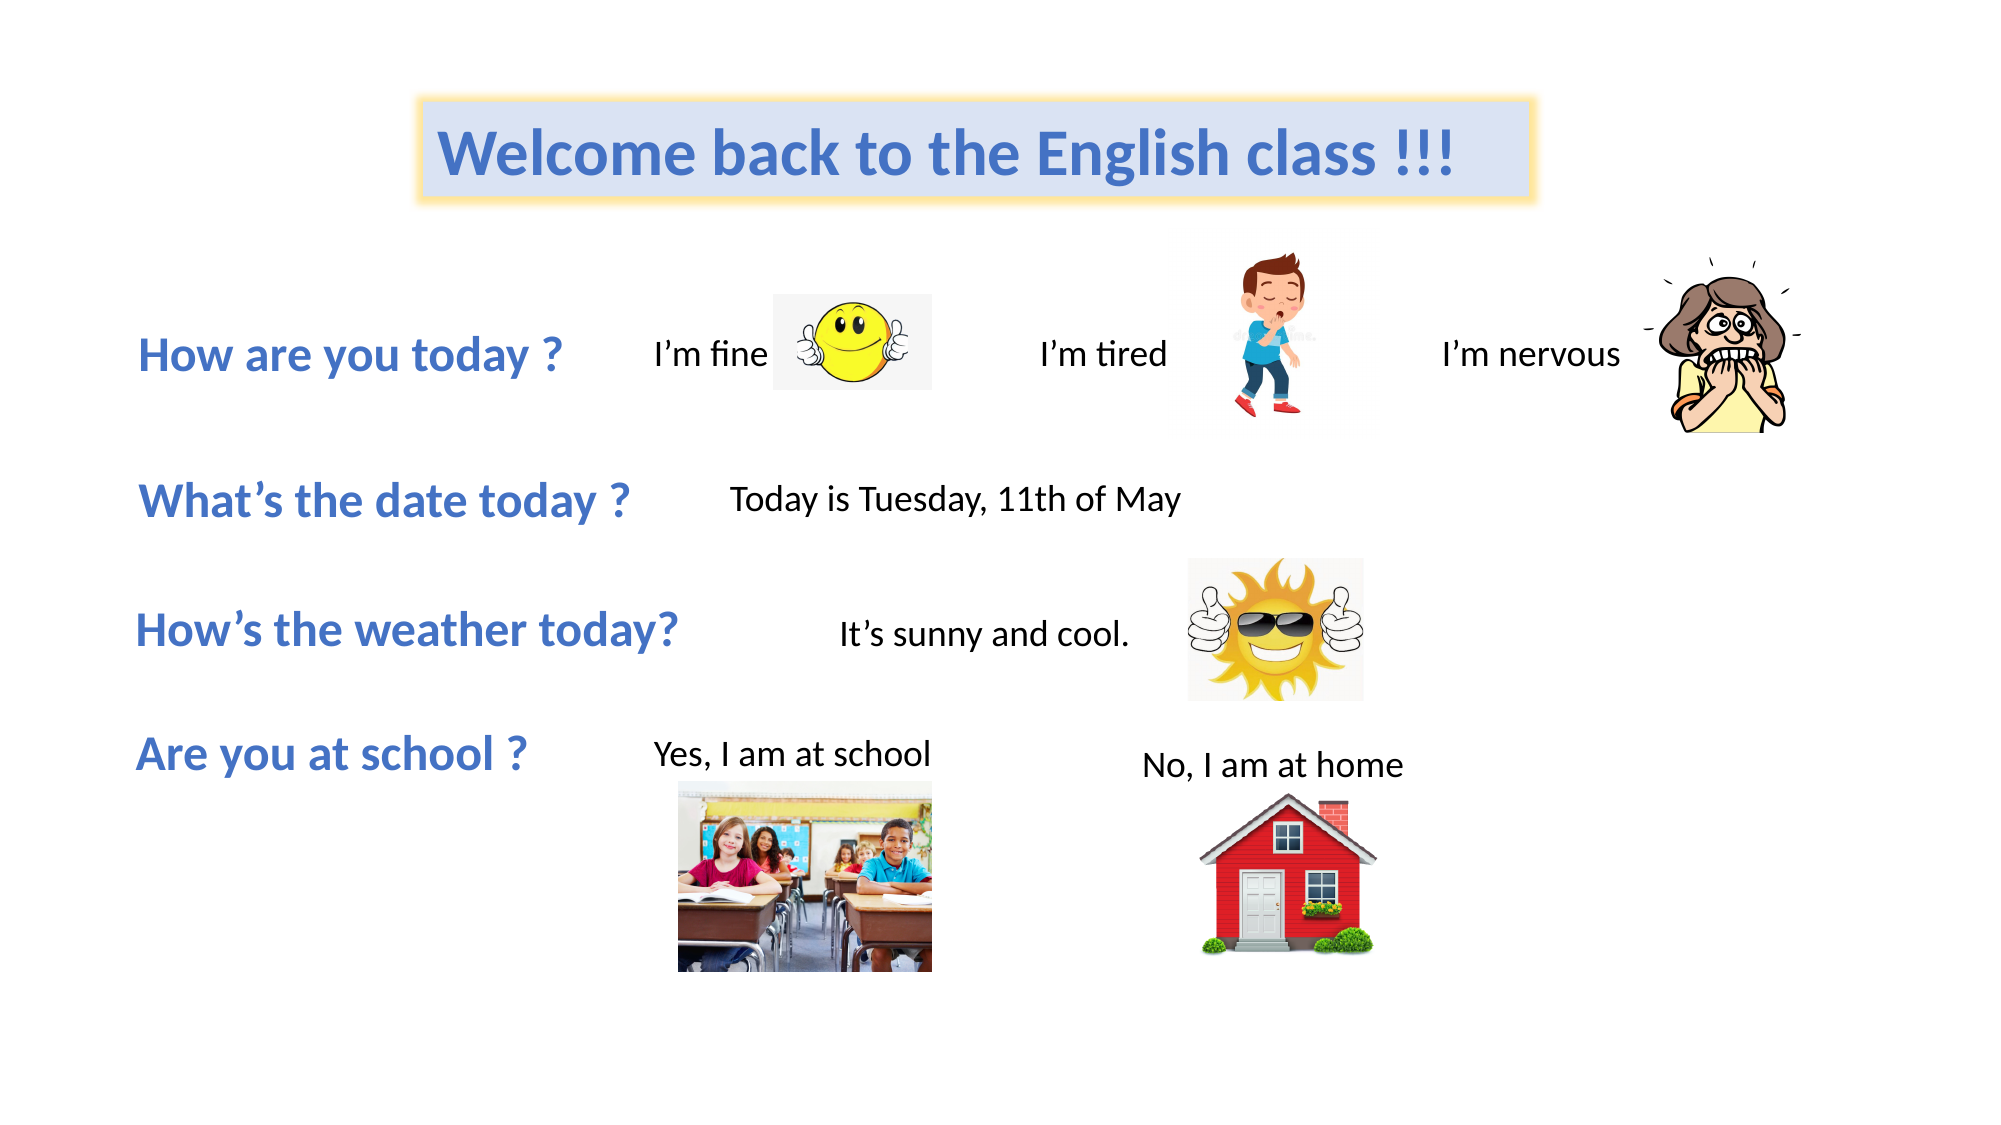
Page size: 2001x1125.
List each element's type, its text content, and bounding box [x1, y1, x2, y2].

text_box I’m tired [1025, 321, 1168, 382]
text_box What’s the date today ? [123, 460, 655, 536]
text_box I’m nervous [1427, 321, 1643, 382]
text_box No, I am at home [1118, 732, 1520, 793]
picture [1168, 228, 1380, 439]
text_box How are you today ? [123, 314, 773, 389]
picture [1168, 789, 1412, 957]
text_box Today is Tuesday, 11th of May [714, 466, 1496, 527]
picture [678, 781, 932, 972]
picture [773, 294, 932, 390]
text_box Yes, I am at school [639, 721, 1040, 781]
text_box Welcome back to the English class !!! [423, 101, 1529, 197]
picture [1643, 257, 1801, 433]
text_box It’s sunny and cool. [824, 601, 1187, 662]
text_box How’s the weather today? [120, 588, 725, 664]
text_box Are you at school ? [120, 713, 570, 789]
picture [1187, 558, 1364, 701]
text_box I’m fine [639, 321, 773, 382]
